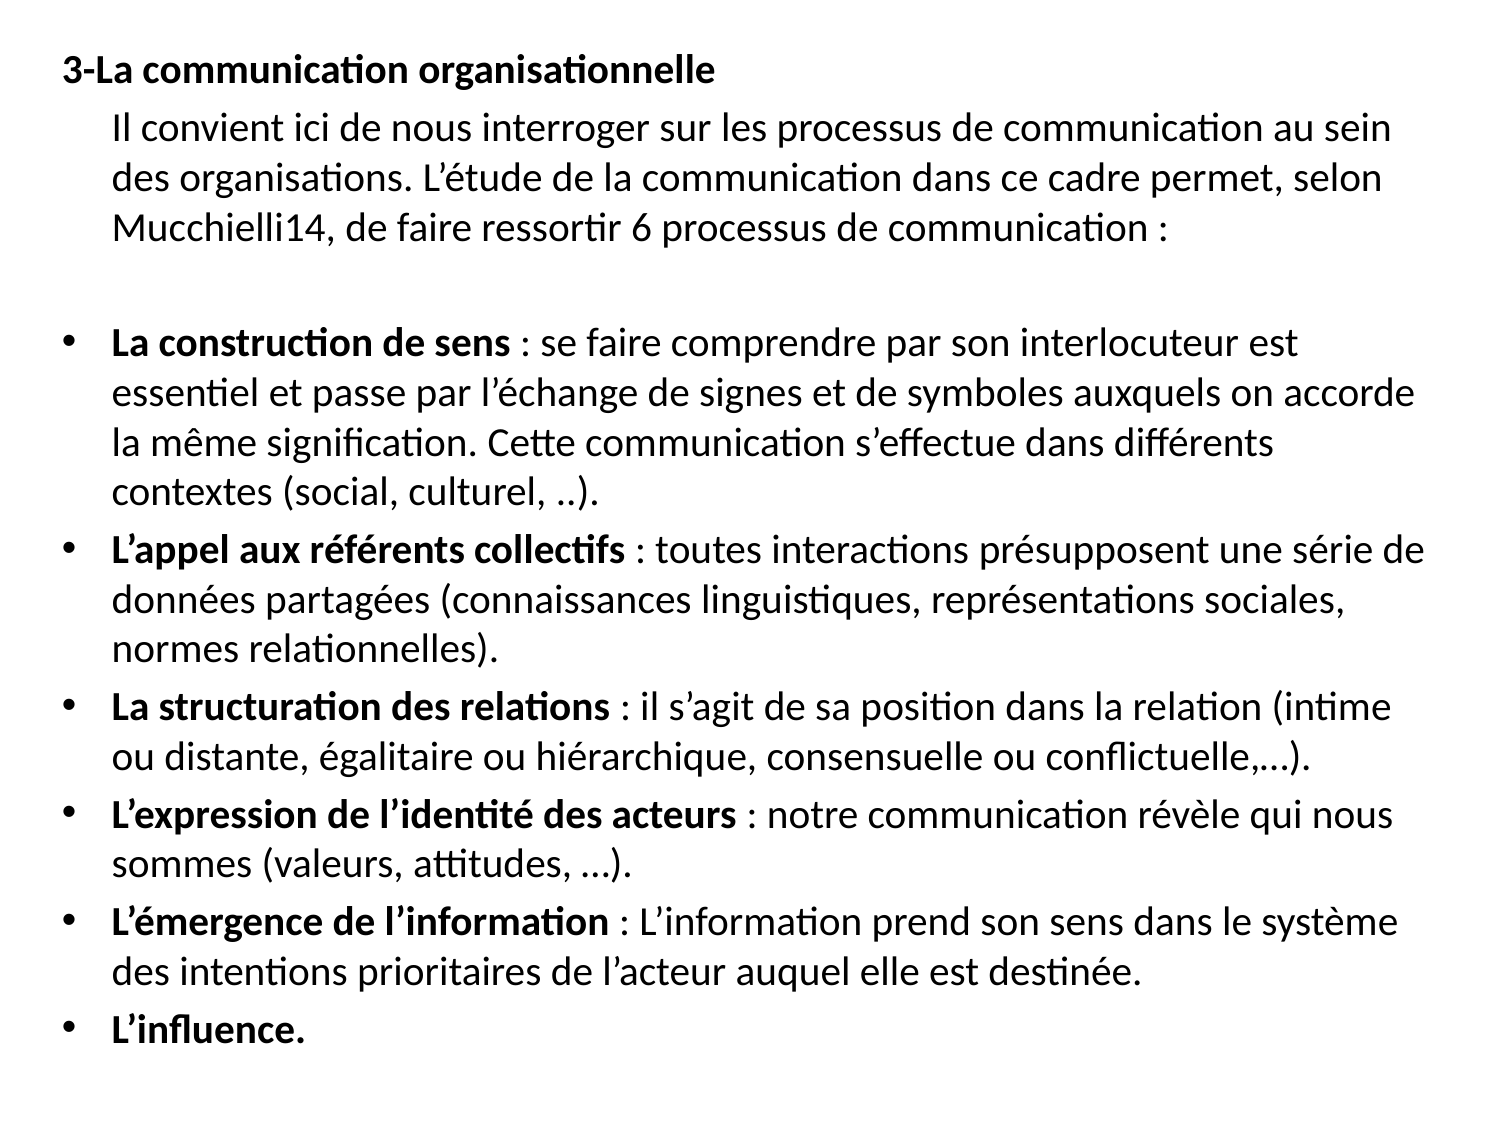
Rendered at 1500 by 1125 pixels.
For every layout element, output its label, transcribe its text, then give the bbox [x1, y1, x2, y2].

list 3-La communication organisationnelle Il convient ici de nous interroger sur les processus de communication au sein des organisations. L’étude de la communication dans ce cadre permet, selon Mucchielli14, de faire ressortir 6 processus de communication : La construction de sens : se faire comprendre par son interlocuteur est essentiel et passe par l’échange de signes et de symboles auxquels on accorde la même signification. Cette communication s’effectue dans différents contextes (social, culturel, ..). L’appel aux référents collectifs : toutes interactions présupposent une série de données partagées (connaissances linguistiques, représentations sociales, normes relationnelles). La structuration des relations : il s’agit de sa position dans la relation (intime ou distante, égalitaire ou hiérarchique, consensuelle ou conflictuelle,…). L’expression de l’identité des acteurs : notre communication révèle qui nous sommes (valeurs, attitudes, …). L’émergence de l’information : L’information prend son sens dans le système des intentions prioritaires de l’acteur auquel elle est destinée. L’influence. [46, 35, 1442, 1079]
